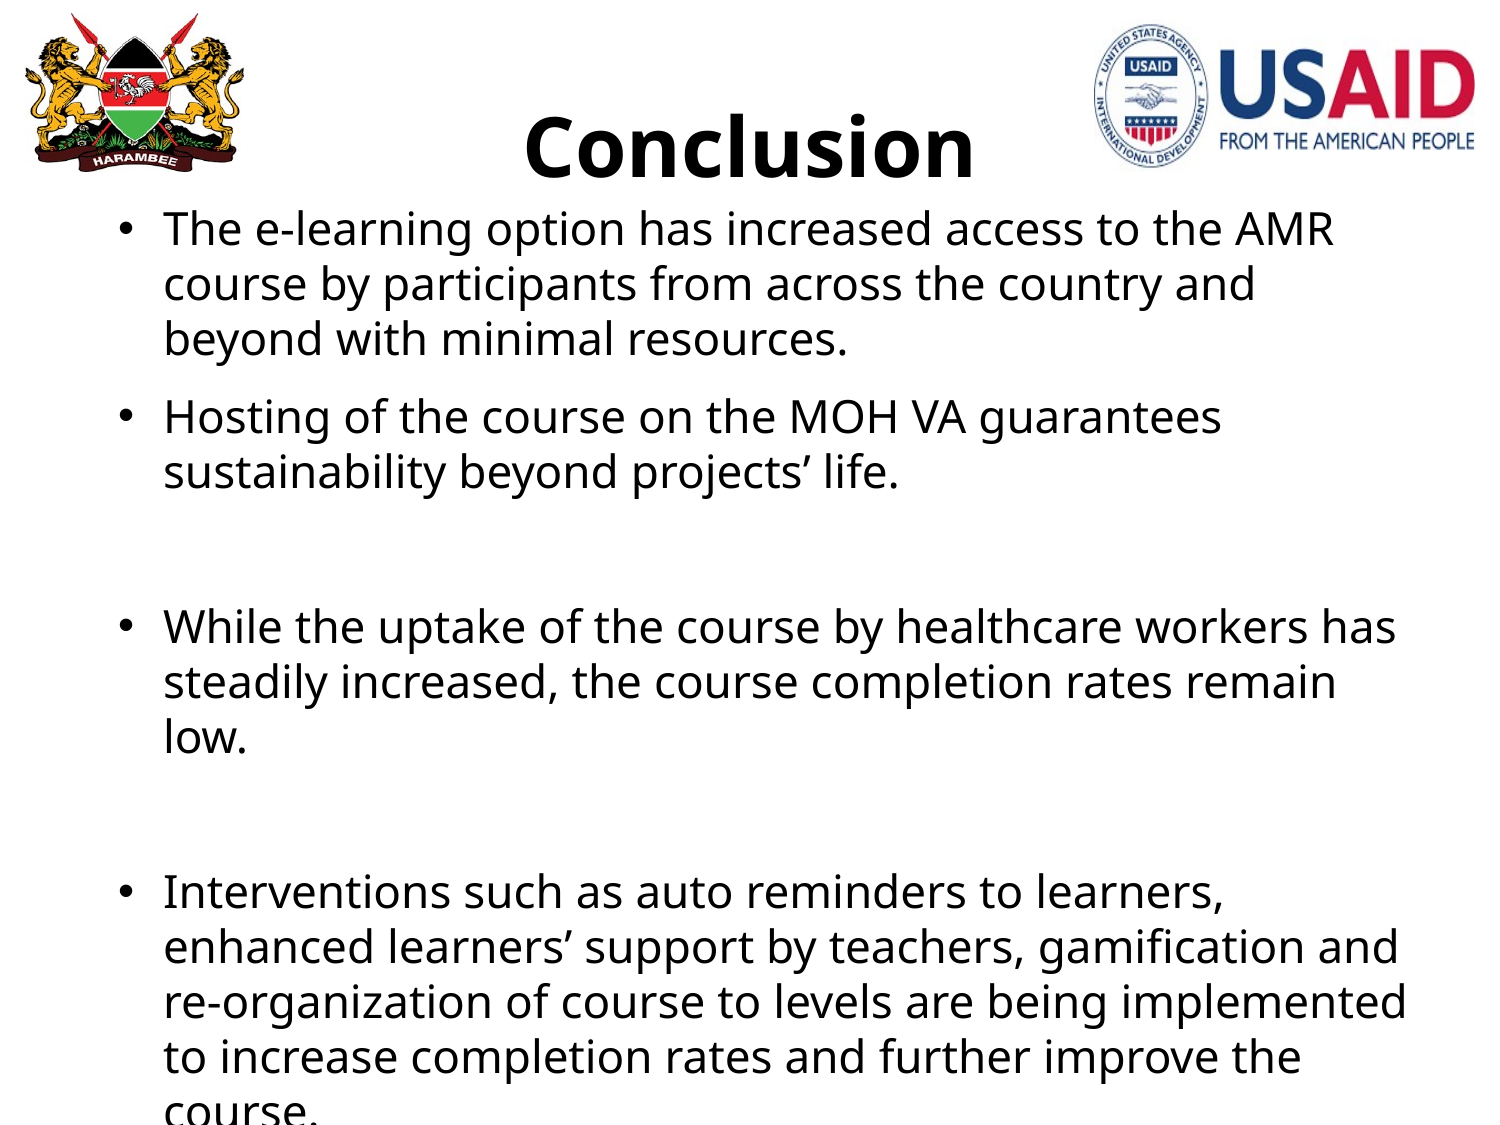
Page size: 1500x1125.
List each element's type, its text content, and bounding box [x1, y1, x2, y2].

title Conclusion [103, 88, 1397, 192]
picture [25, 13, 244, 172]
picture [1094, 19, 1475, 172]
list The e-learning option has increased access to the AMR course by participants from across the country and beyond with minimal resources. Hosting of the course on the MOH VA guarantees sustainability beyond projects’ life. While the uptake of the course by healthcare workers has steadily increased, the course completion rates remain low. Interventions such as auto reminders to learners, enhanced learners’ support by teachers, gamification and re-organization of course to levels are being implemented to increase completion rates and further improve the course. [103, 192, 1442, 1045]
